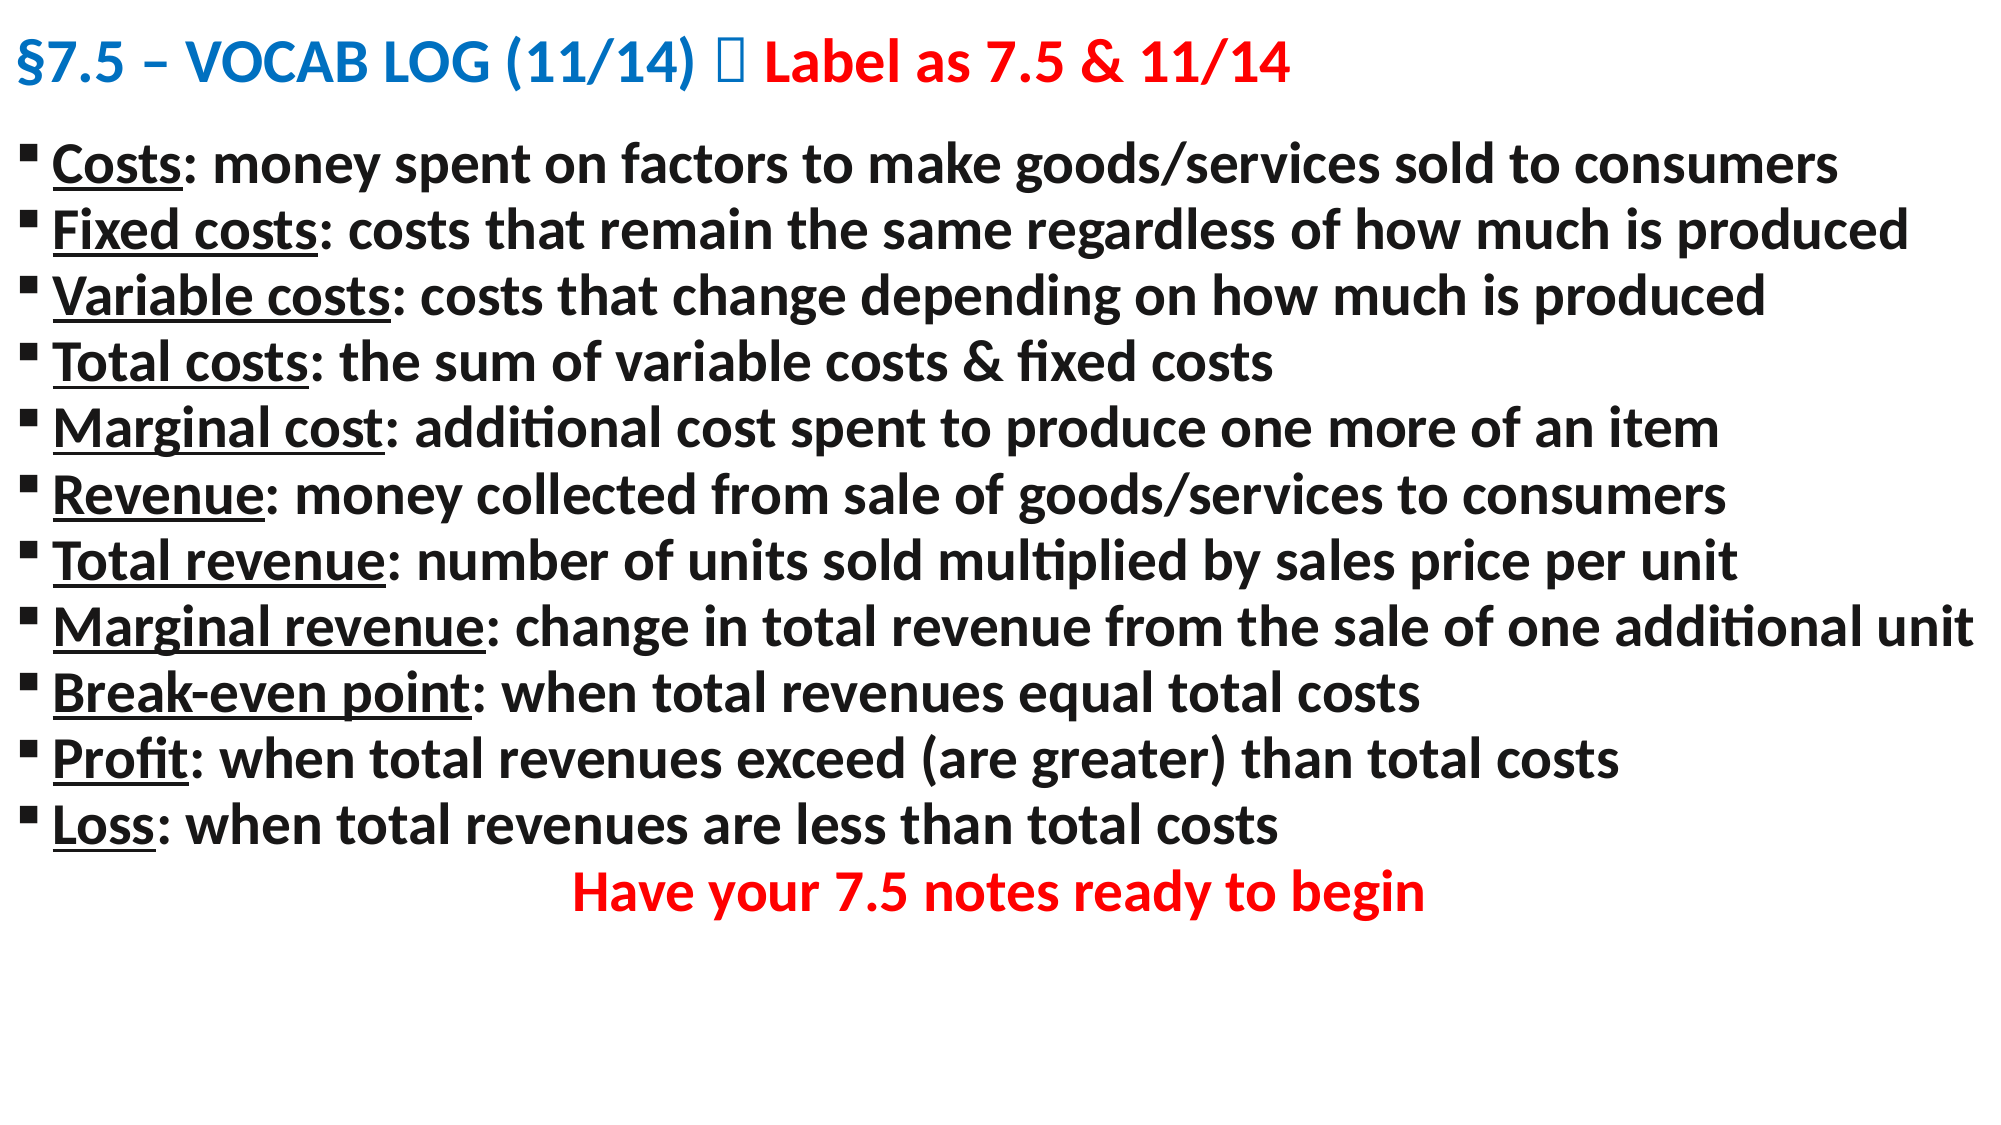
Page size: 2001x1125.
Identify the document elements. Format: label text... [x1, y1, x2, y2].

list Costs: money spent on factors to make goods/services sold to consumers Fixed costs: costs that remain the same regardless of how much is produced Variable costs: costs that change depending on how much is produced Total costs: the sum of variable costs & fixed costs Marginal cost: additional cost spent to produce one more of an item Revenue: money collected from sale of goods/services to consumers Total revenue: number of units sold multiplied by sales price per unit Marginal revenue: change in total revenue from the sale of one additional unit Break-even point: when total revenues equal total costs Profit: when total revenues exceed (are greater) than total costs Loss: when total revenues are less than total costs Have your 7.5 notes ready to begin [0, 124, 2000, 1125]
title §7.5 – VOCAB LOG (11/14)  Label as 7.5 & 11/14 [0, 0, 2000, 124]
